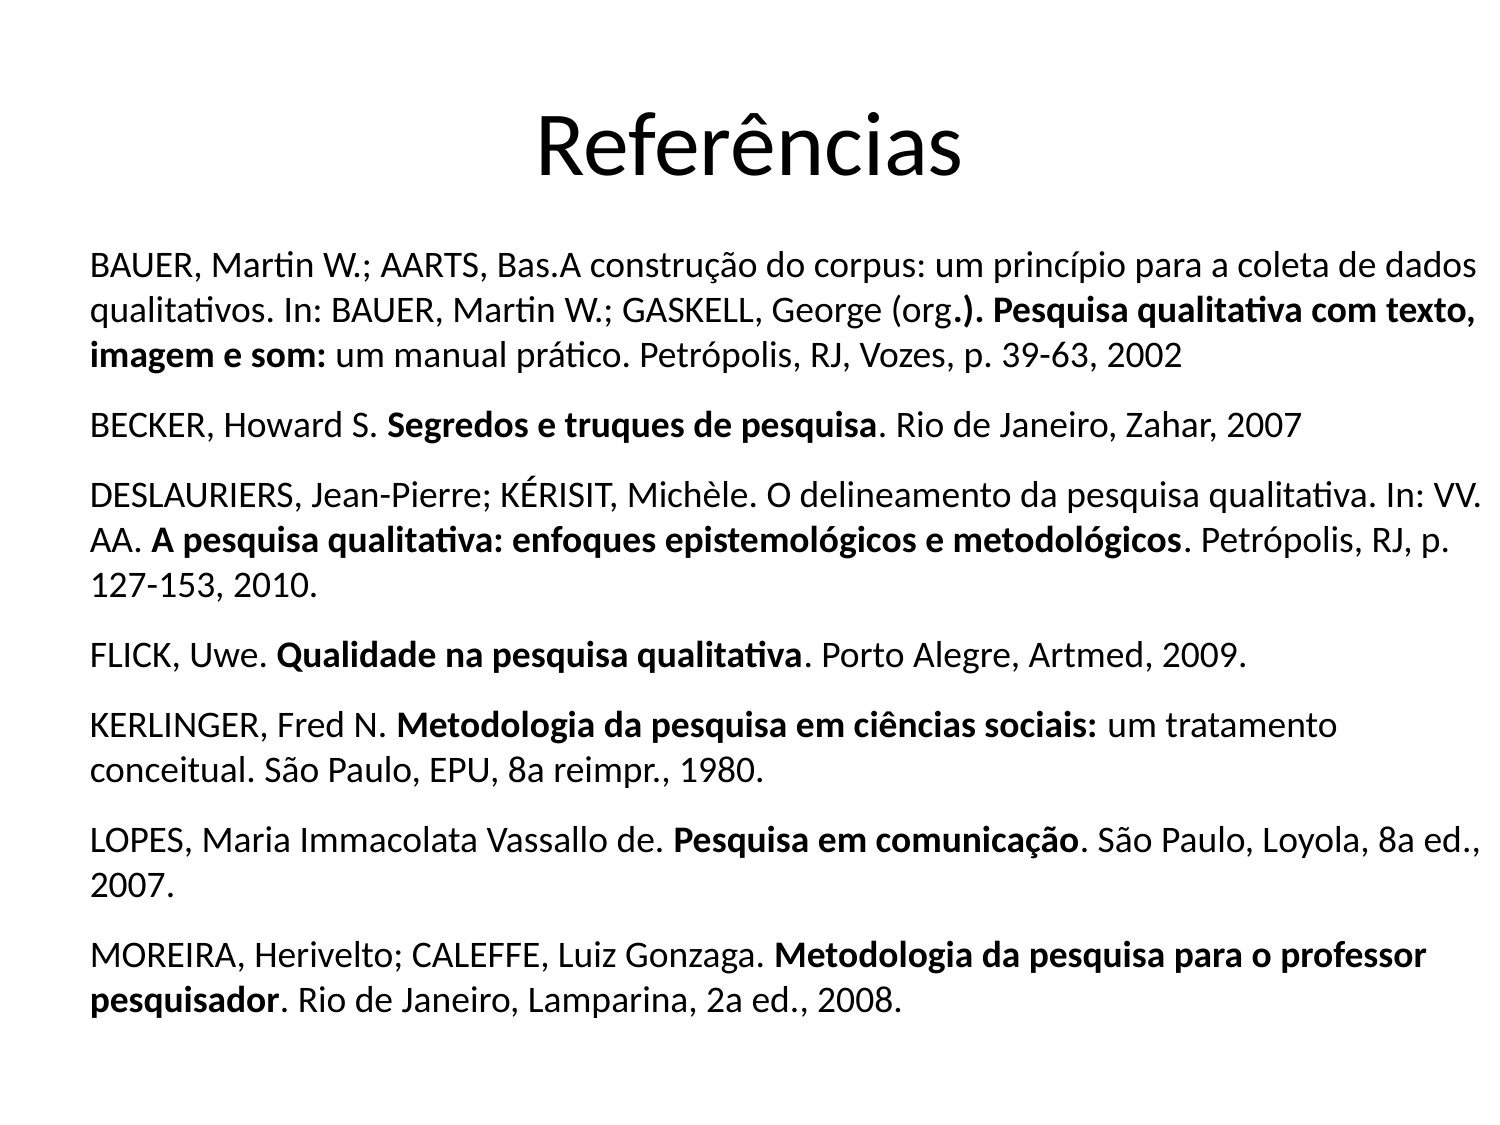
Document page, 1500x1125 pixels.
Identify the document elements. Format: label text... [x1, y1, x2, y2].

title Referências [75, 45, 1425, 232]
text_box BAUER, Martin W.; AARTS, Bas.A construção do corpus: um princípio para a coleta de dados qualitativos. In: BAUER, Martin W.; GASKELL, George (org.). Pesquisa qualitativa com texto, imagem e som: um manual prático. Petrópolis, RJ, Vozes, p. 39-63, 2002 BECKER, Howard S. Segredos e truques de pesquisa. Rio de Janeiro, Zahar, 2007 DESLAURIERS, Jean-Pierre; KÉRISIT, Michèle. O delineamento da pesquisa qualitativa. In: VV. AA. A pesquisa qualitativa: enfoques epistemológicos e metodológicos. Petrópolis, RJ, p. 127-153, 2010. FLICK, Uwe. Qualidade na pesquisa qualitativa. Porto Alegre, Artmed, 2009. KERLINGER, Fred N. Metodologia da pesquisa em ciências sociais: um tratamento conceitual. São Paulo, EPU, 8a reimpr., 1980. LOPES, Maria Immacolata Vassallo de. Pesquisa em comunicação. São Paulo, Loyola, 8a ed., 2007. MOREIRA, Herivelto; CALEFFE, Luiz Gonzaga. Metodologia da pesquisa para o professor pesquisador. Rio de Janeiro, Lamparina, 2a ed., 2008. [74, 232, 1500, 1028]
